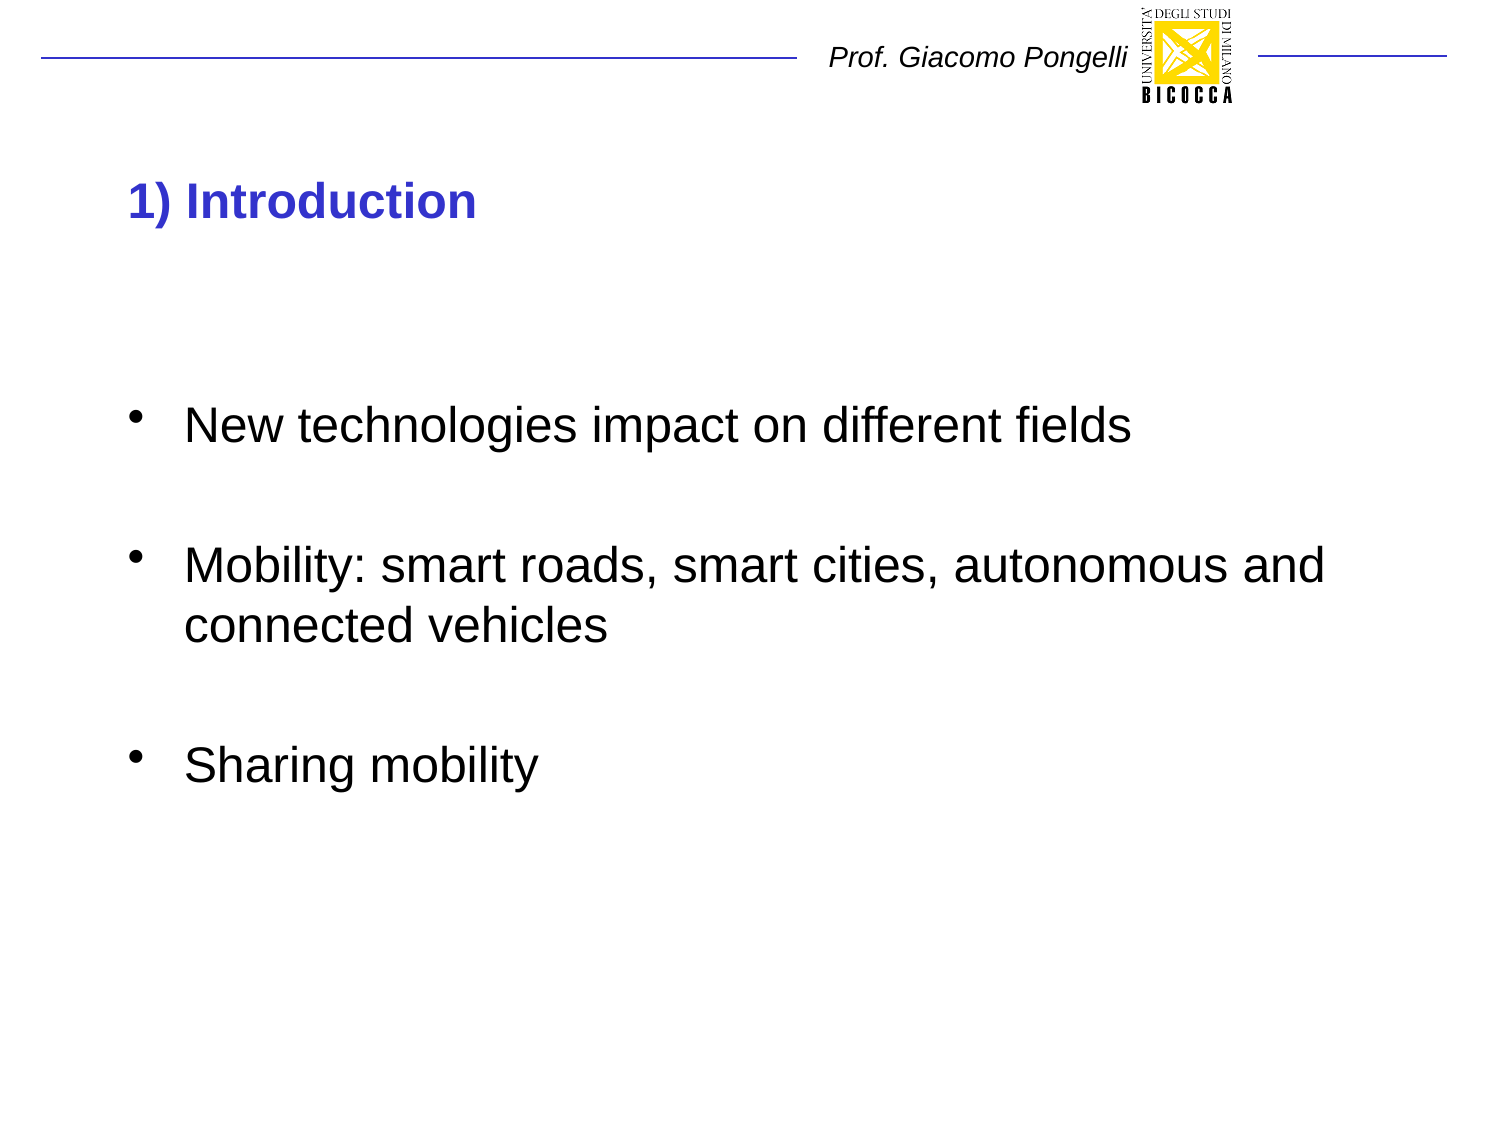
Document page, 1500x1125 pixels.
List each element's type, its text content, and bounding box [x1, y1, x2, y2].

title 1) Introduction [112, 135, 1388, 261]
picture [1139, 5, 1236, 107]
list New technologies impact on different fields Mobility: smart roads, smart cities, autonomous and connected vehicles Sharing mobility [112, 385, 1388, 1000]
